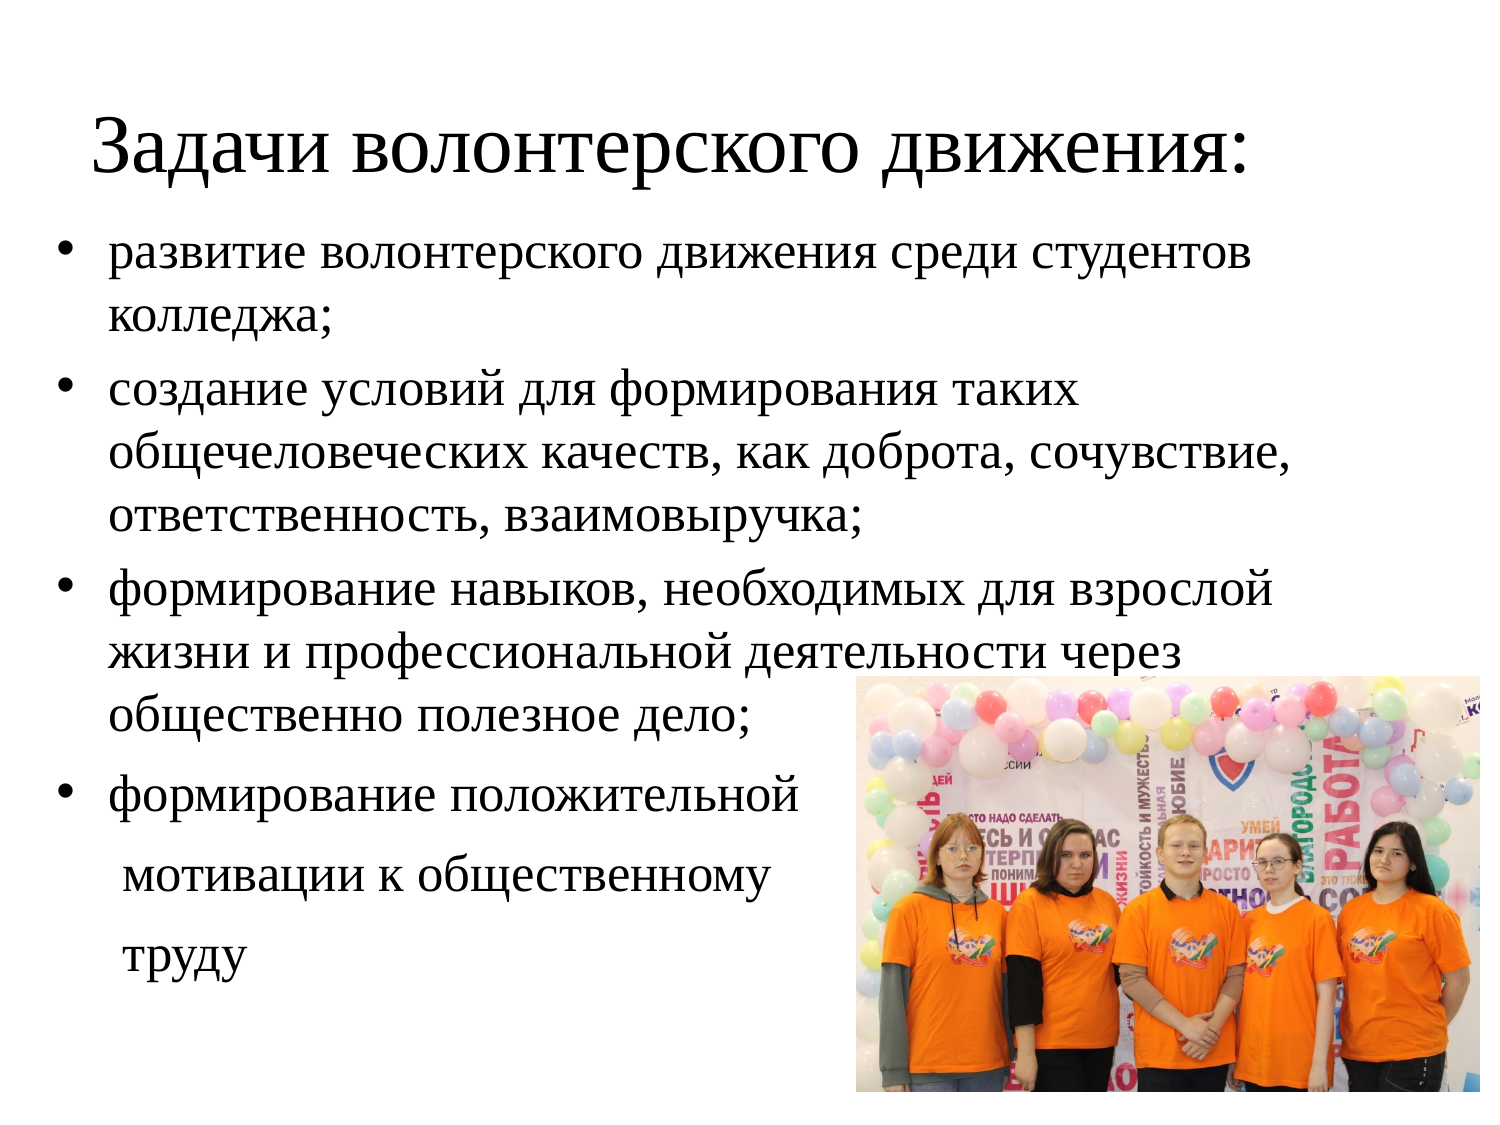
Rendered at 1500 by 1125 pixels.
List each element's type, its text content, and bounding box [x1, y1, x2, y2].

picture [856, 676, 1480, 1093]
list развитие волонтерского движения среди студентов колледжа; создание условий для формирования таких общечеловеческих качеств, как доброта, сочувствие, ответственность, взаимовыручка; формирование навыков, необходимых для взрослой жизни и профессиональной деятельности через общественно полезное дело; формирование положительной мотивации к общественному труду [41, 208, 1400, 1000]
title Задачи волонтерского движения: [75, 45, 1425, 233]
